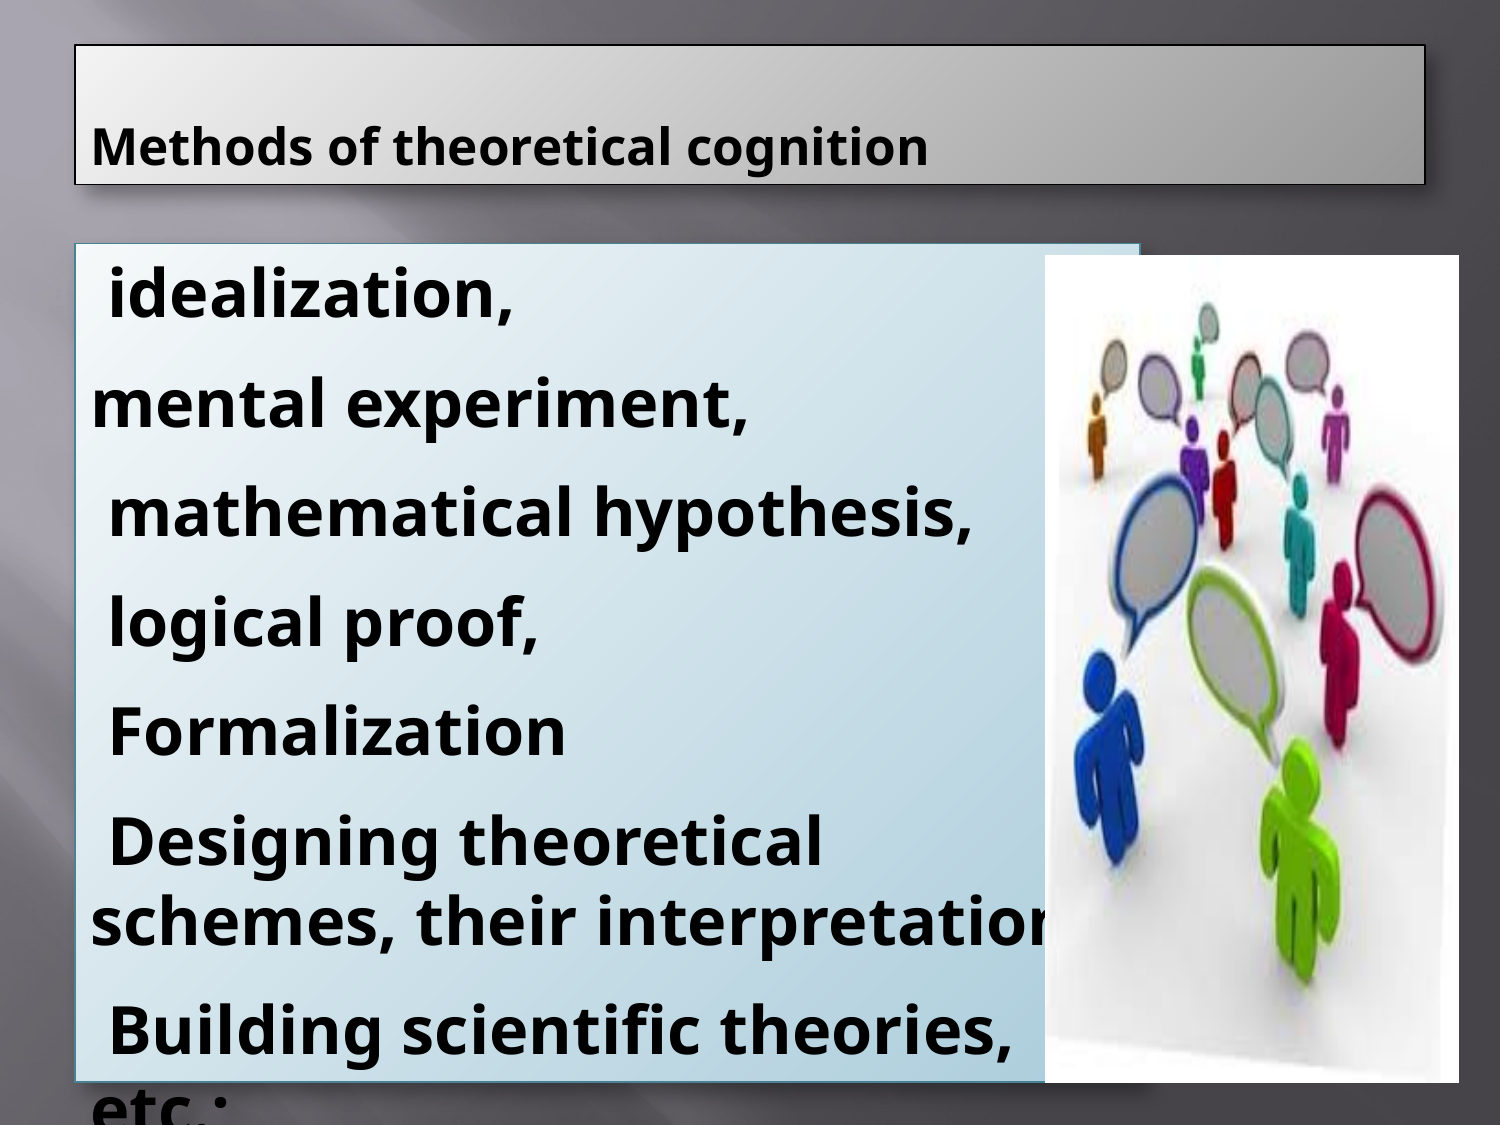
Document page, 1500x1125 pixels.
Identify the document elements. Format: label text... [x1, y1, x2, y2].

picture [0, 0, 1500, 1125]
title Methods of theoretical cognition [74, 44, 1426, 185]
list idealization, mental experiment, mathematical hypothesis, logical proof, Formalization Designing theoretical schemes, their interpretation, Building scientific theories, etc.; [74, 243, 1141, 1083]
